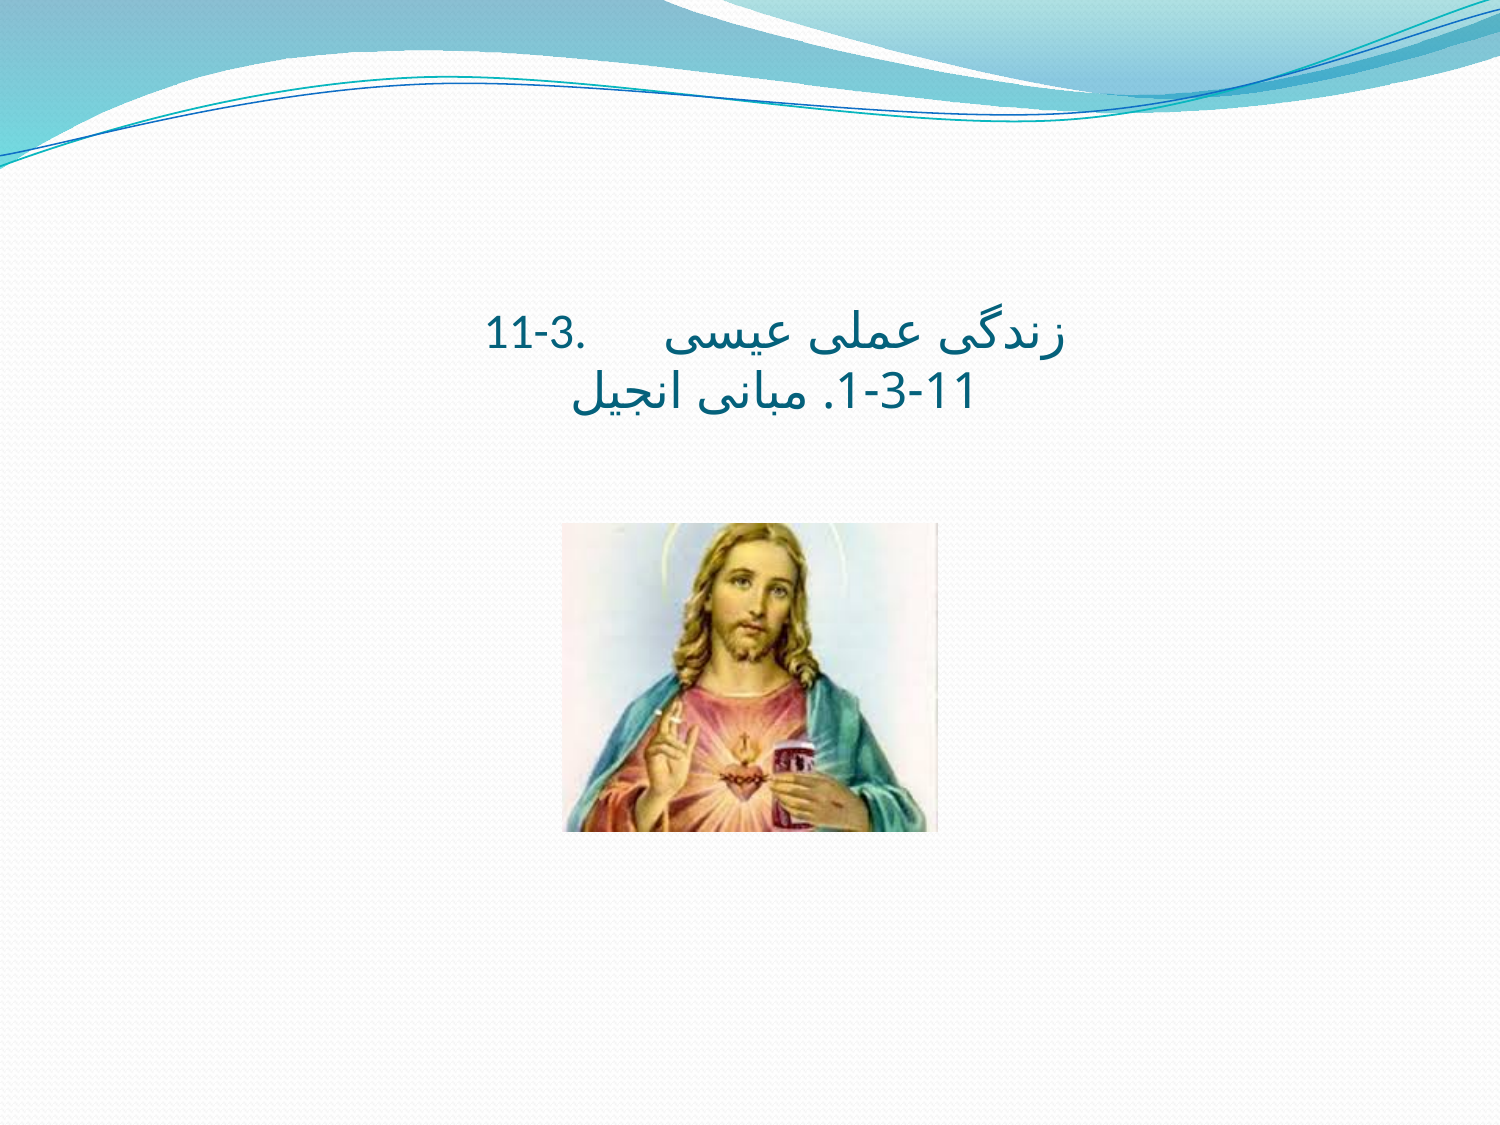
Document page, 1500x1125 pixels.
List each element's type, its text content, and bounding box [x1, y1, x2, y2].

title 11-3. زندگی عملی عیسی 11-3-1. مبانی انجیل [100, 290, 1451, 479]
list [562, 523, 938, 832]
